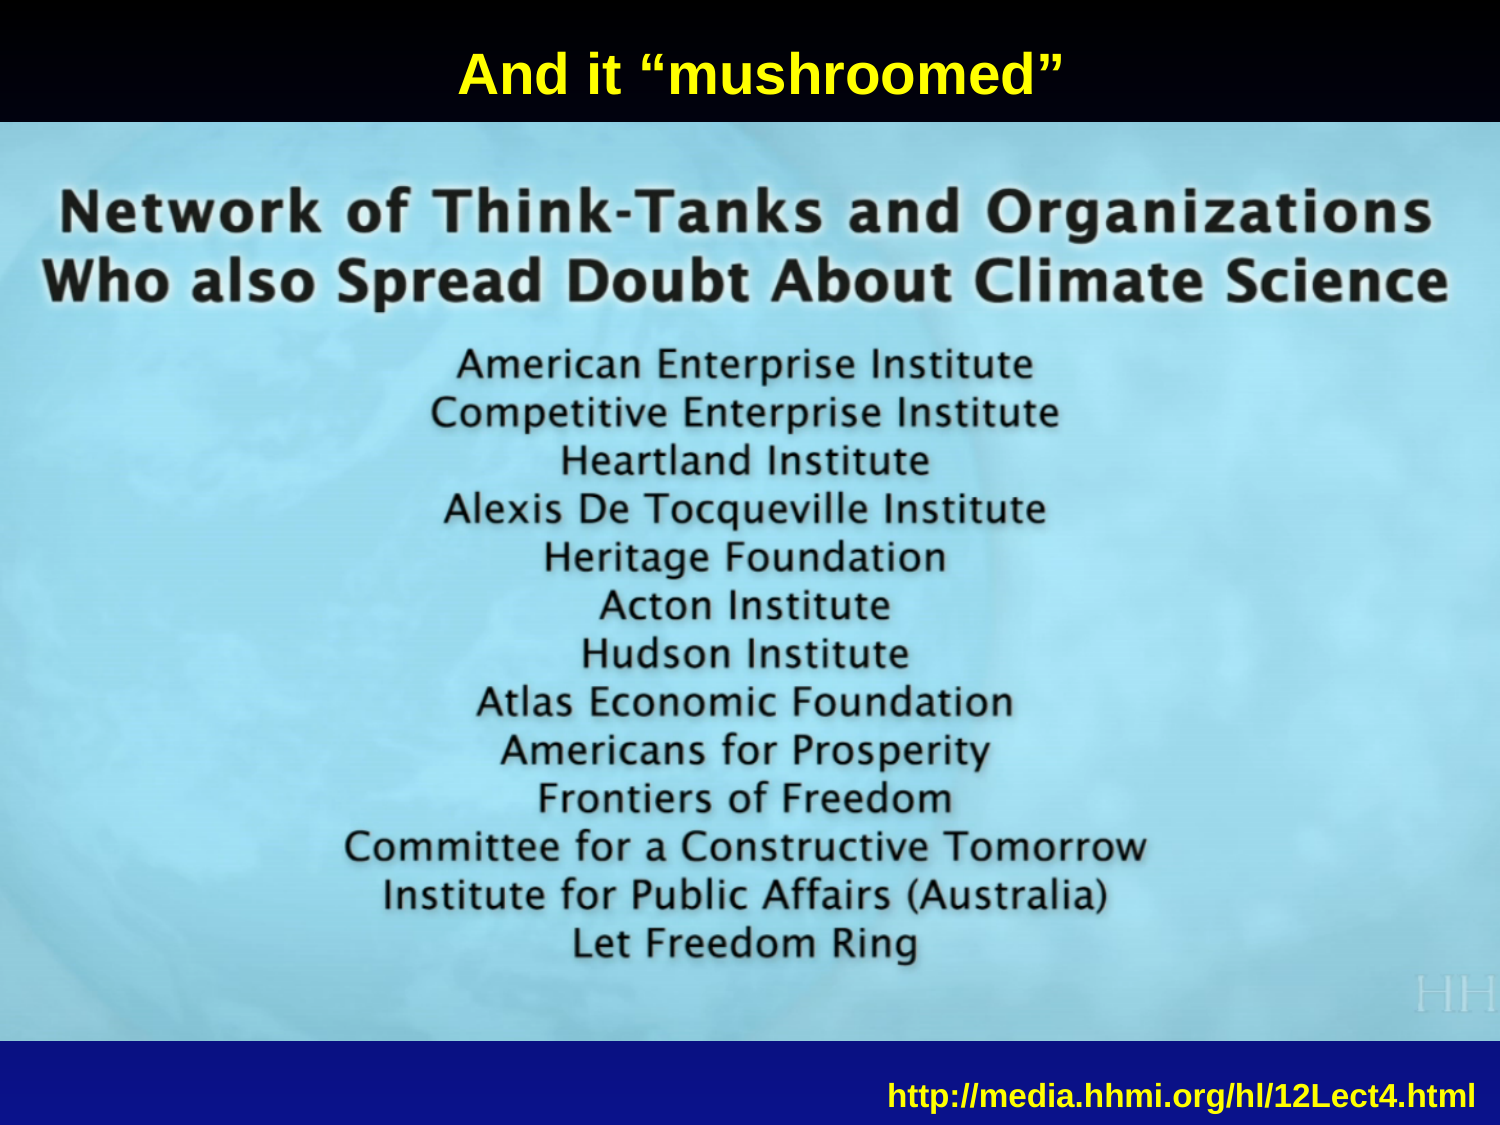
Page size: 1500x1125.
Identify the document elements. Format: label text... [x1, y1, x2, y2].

text_box http://media.hhmi.org/hl/12Lect4.html [872, 1066, 1493, 1122]
picture [0, 122, 1500, 1042]
text_box And it “mushroomed” [56, 28, 1467, 114]
